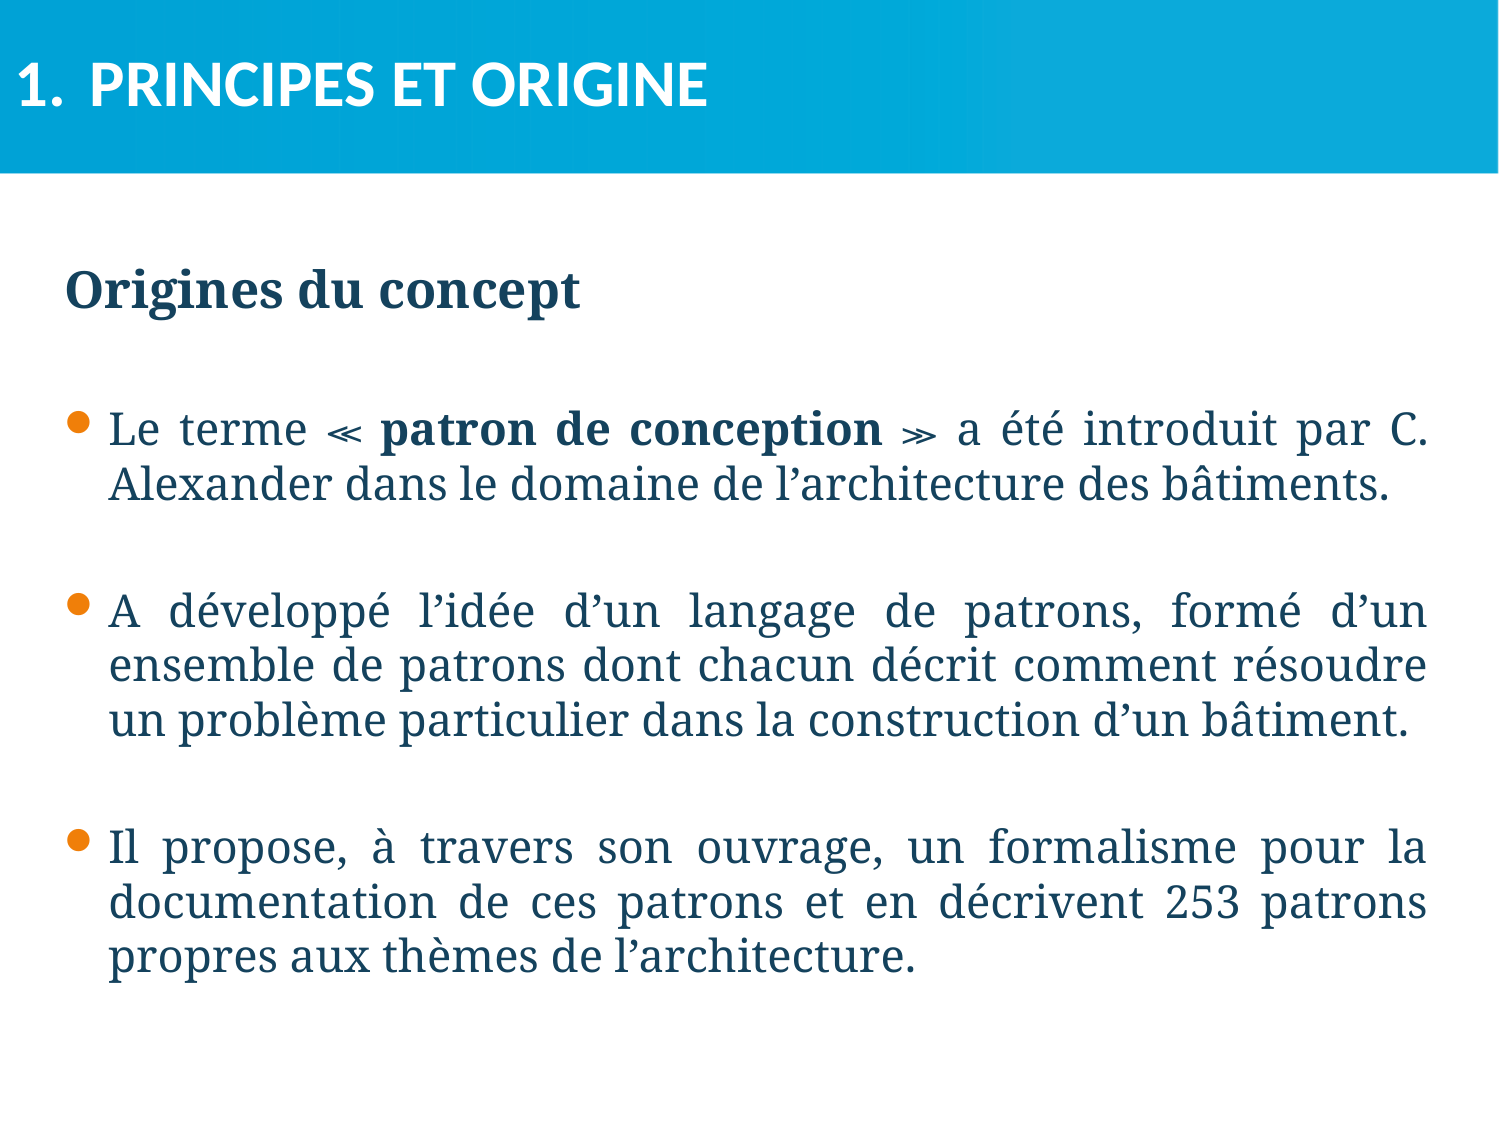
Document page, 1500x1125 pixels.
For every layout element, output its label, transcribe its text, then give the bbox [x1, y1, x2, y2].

picture [0, 0, 1500, 1125]
text_box PRINCIPES ET ORIGINE [0, 32, 868, 128]
text_box Origines du concept Le terme ≪ patron de conception ≫ a été introduit par C. Alexander dans le domaine de l’architecture des bâtiments. A développé l’idée d’un langage de patrons, formé d’un ensemble de patrons dont chacun décrit comment résoudre un problème particulier dans la construction d’un bâtiment. Il propose, à travers son ouvrage, un formalisme pour la documentation de ces patrons et en décrivent 253 patrons propres aux thèmes de l’architecture. [49, 250, 1445, 1001]
